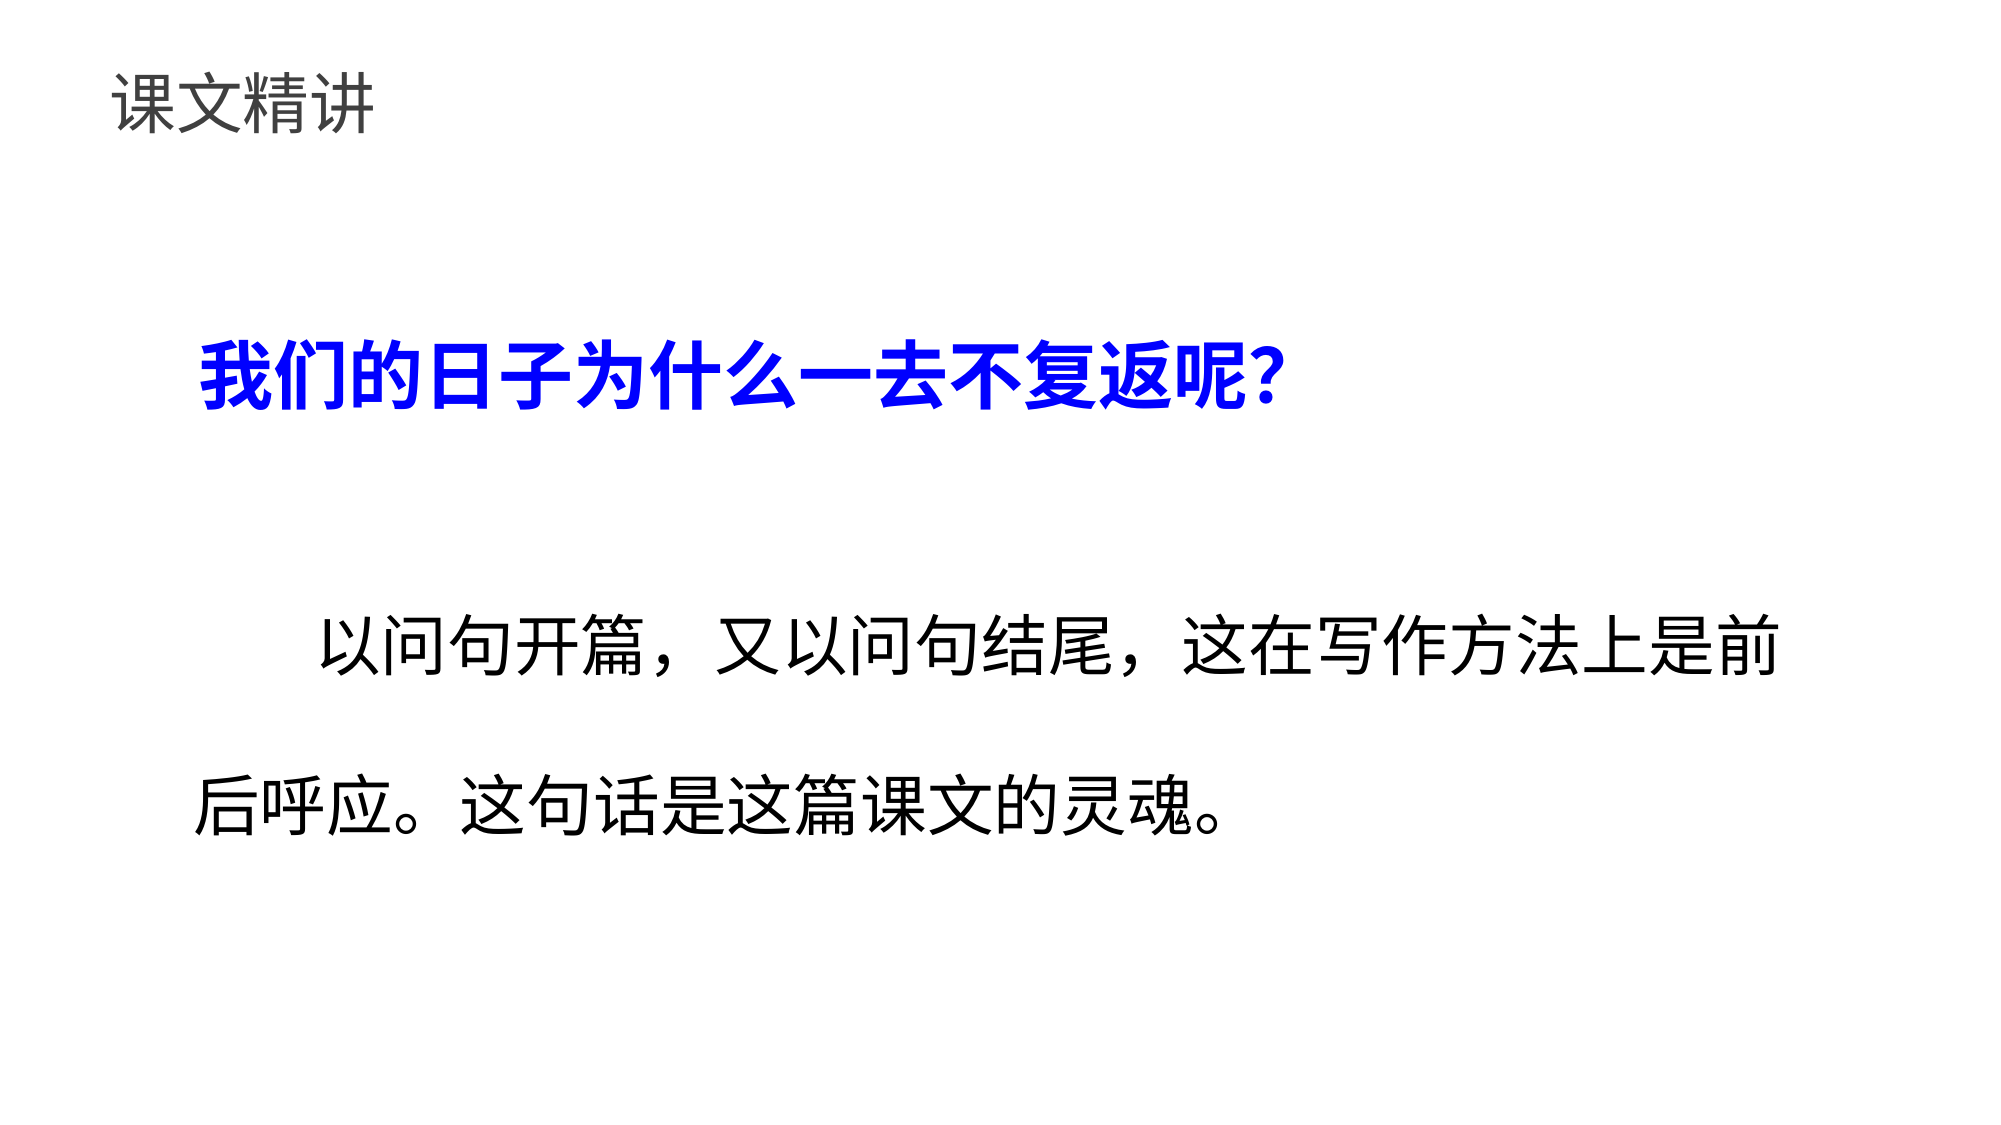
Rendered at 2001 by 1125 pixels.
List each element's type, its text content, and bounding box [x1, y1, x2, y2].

text_box 课文精讲 [94, 54, 772, 150]
text_box 以问句开篇，又以问句结尾，这在写作方法上是前后呼应。这句话是这篇课文的灵魂。 [162, 472, 1849, 845]
text_box 我们的日子为什么一去不复返呢？ [183, 303, 1428, 427]
